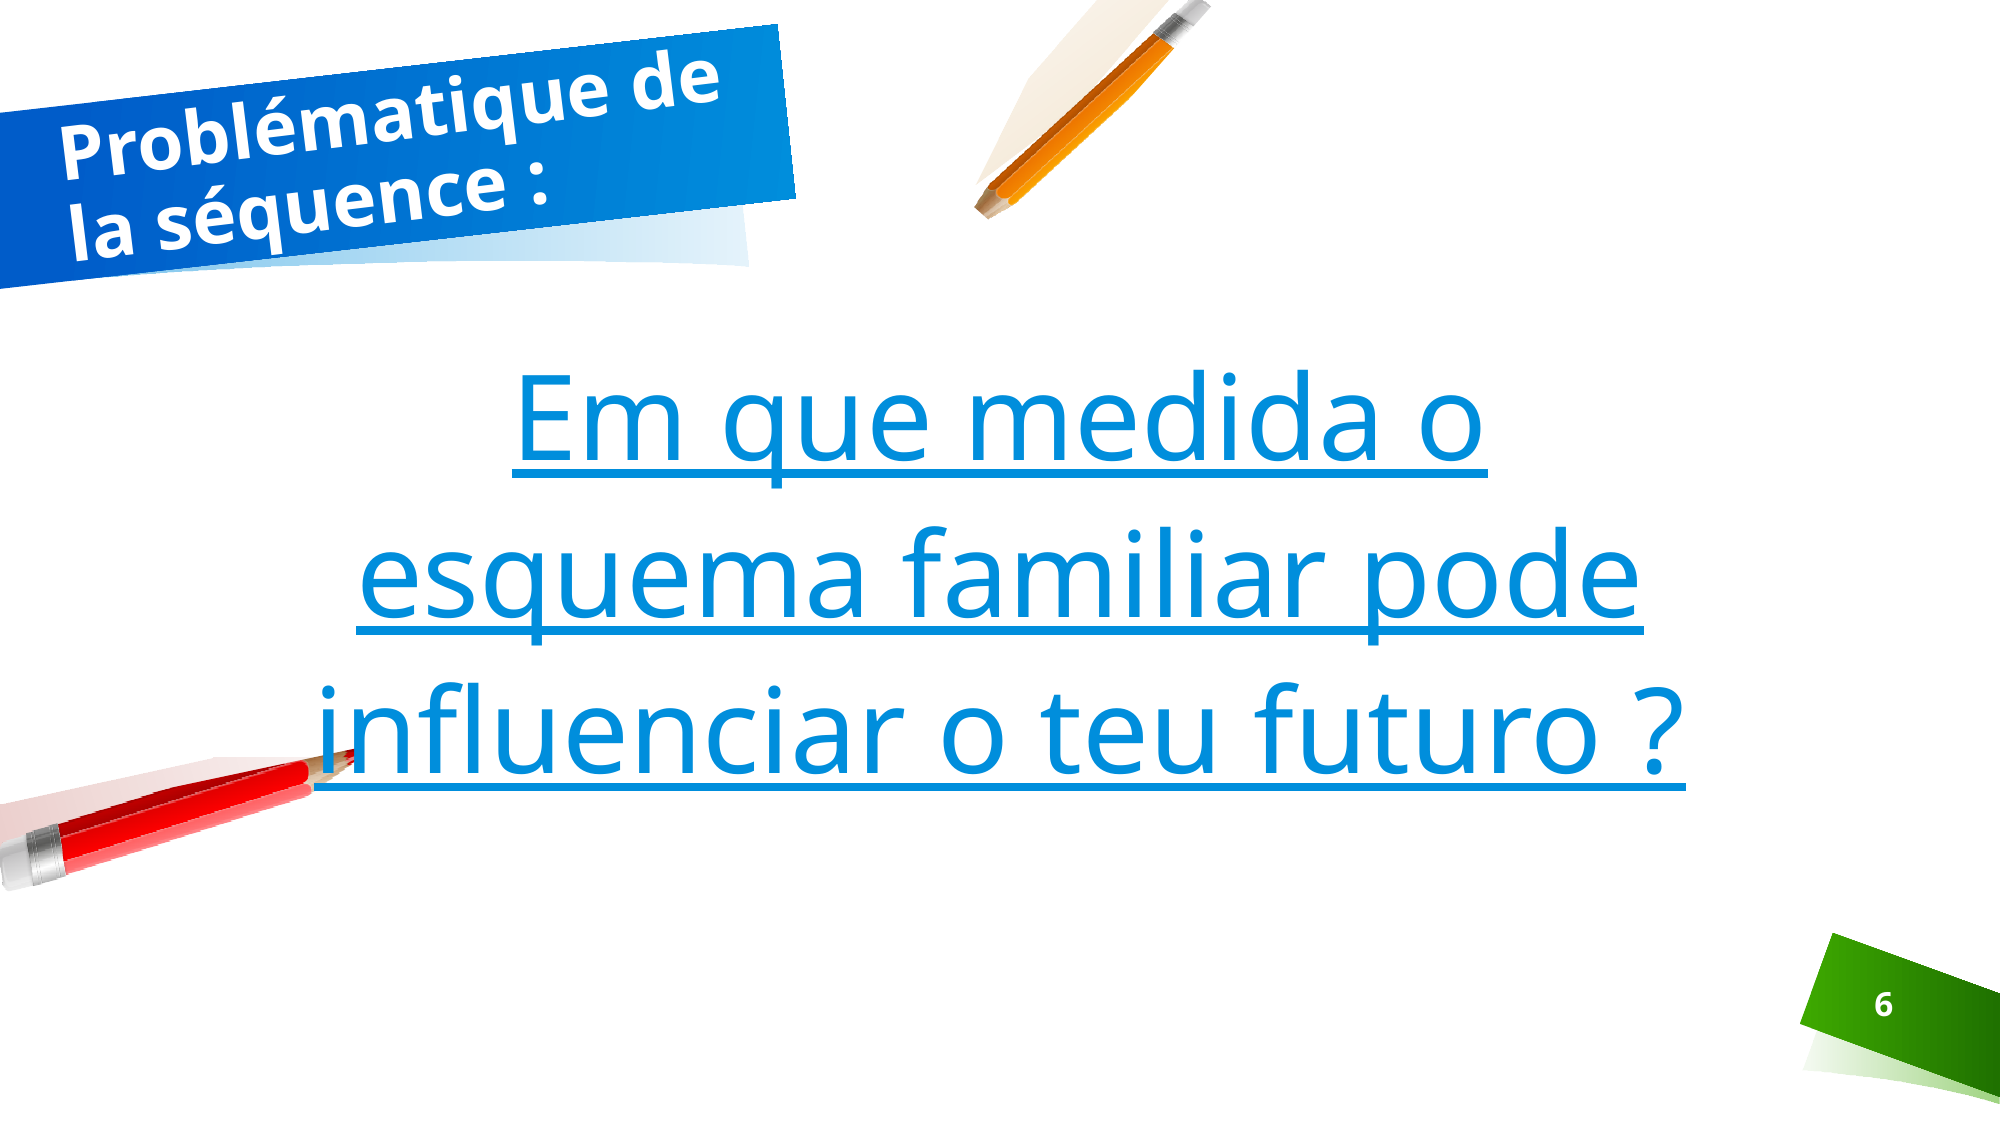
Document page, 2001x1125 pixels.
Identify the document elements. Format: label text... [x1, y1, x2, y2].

slide_number 6 [1831, 975, 1937, 1036]
picture [956, 0, 1217, 237]
text_box [496, 531, 1499, 591]
list Em que medida o esquema familiar pode influenciar o teu futuro ? [236, 327, 1763, 798]
title Problématique de la séquence : [38, 24, 780, 328]
picture [0, 773, 373, 894]
